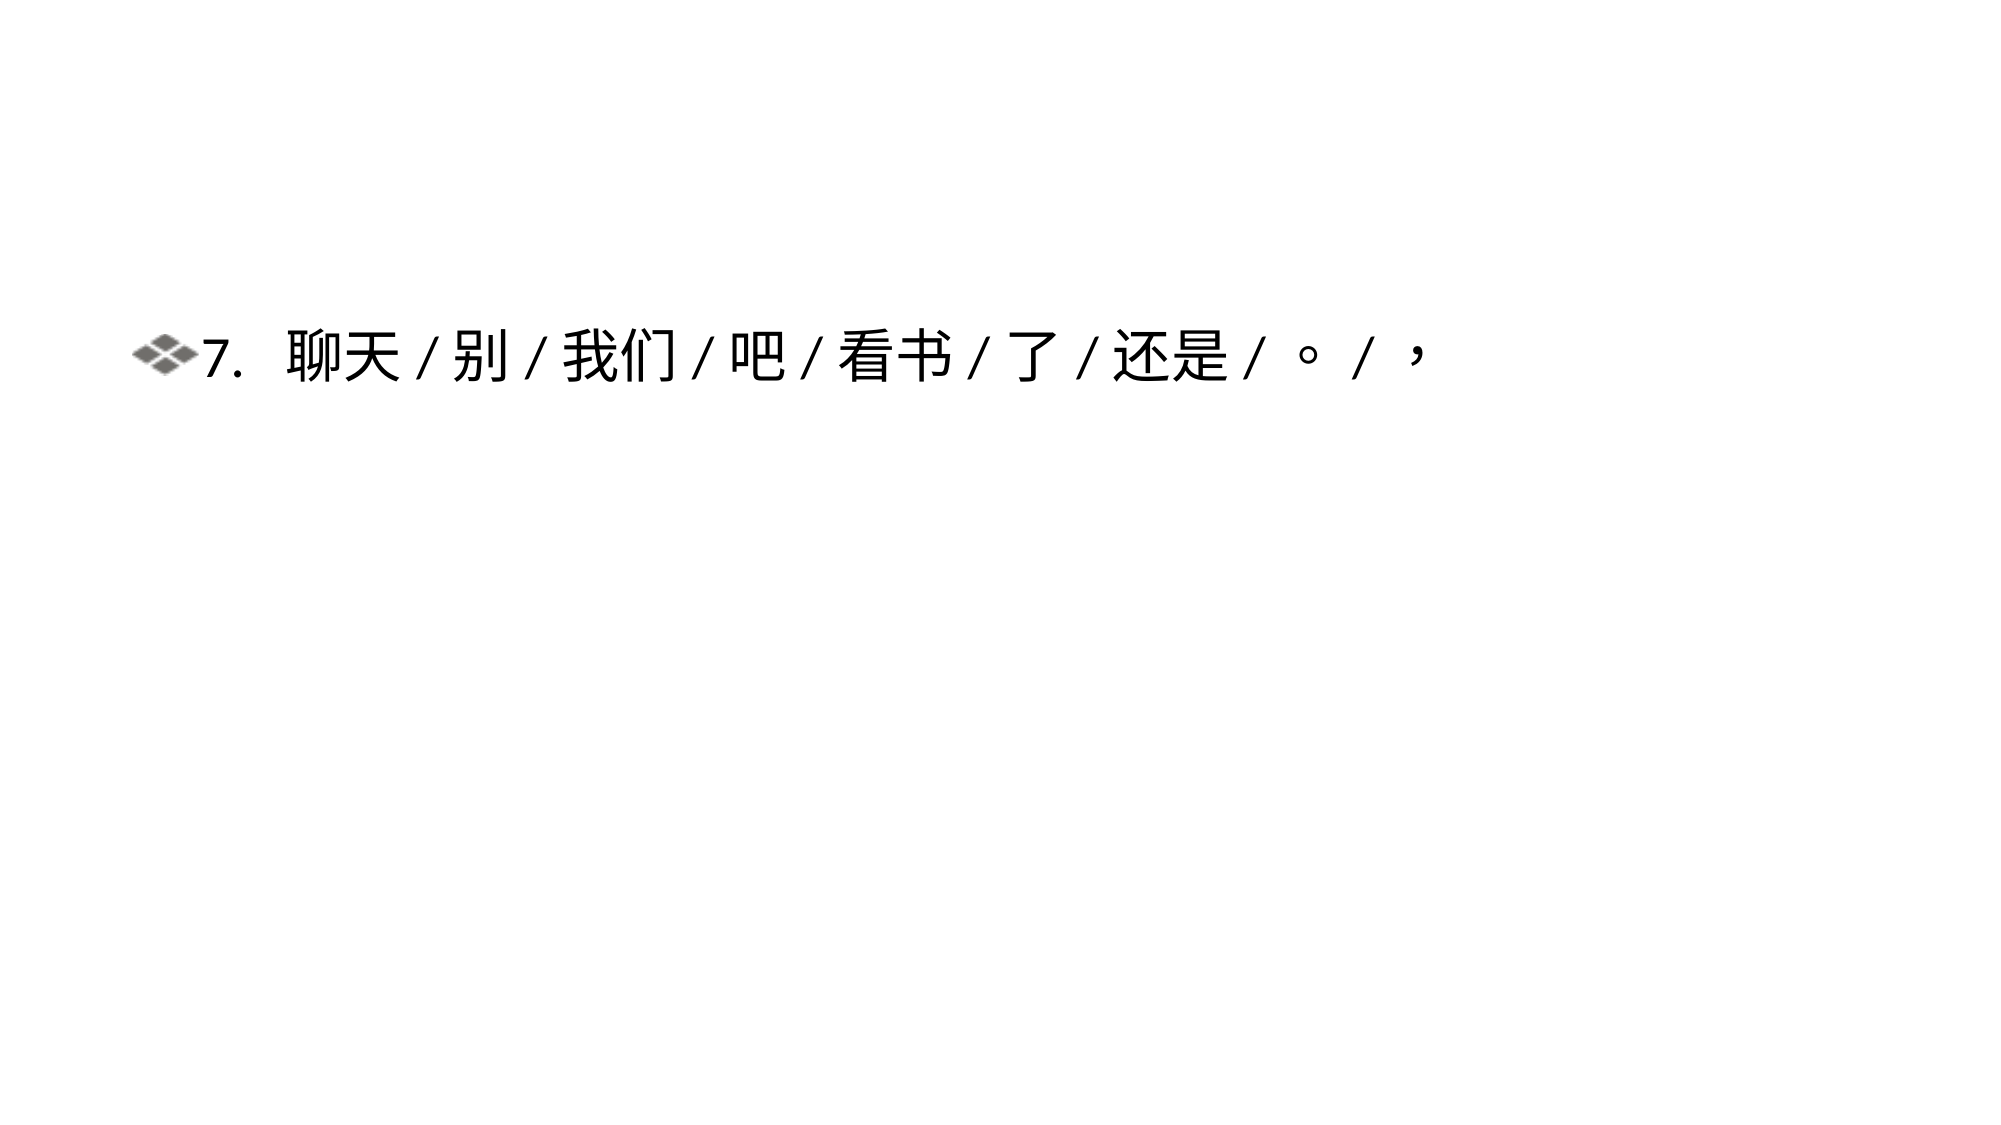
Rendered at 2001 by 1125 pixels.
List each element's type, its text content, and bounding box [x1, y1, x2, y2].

list 7. 聊天/别/我们/吧/看书/了/还是/。/， [117, 319, 1883, 979]
picture [132, 334, 201, 376]
